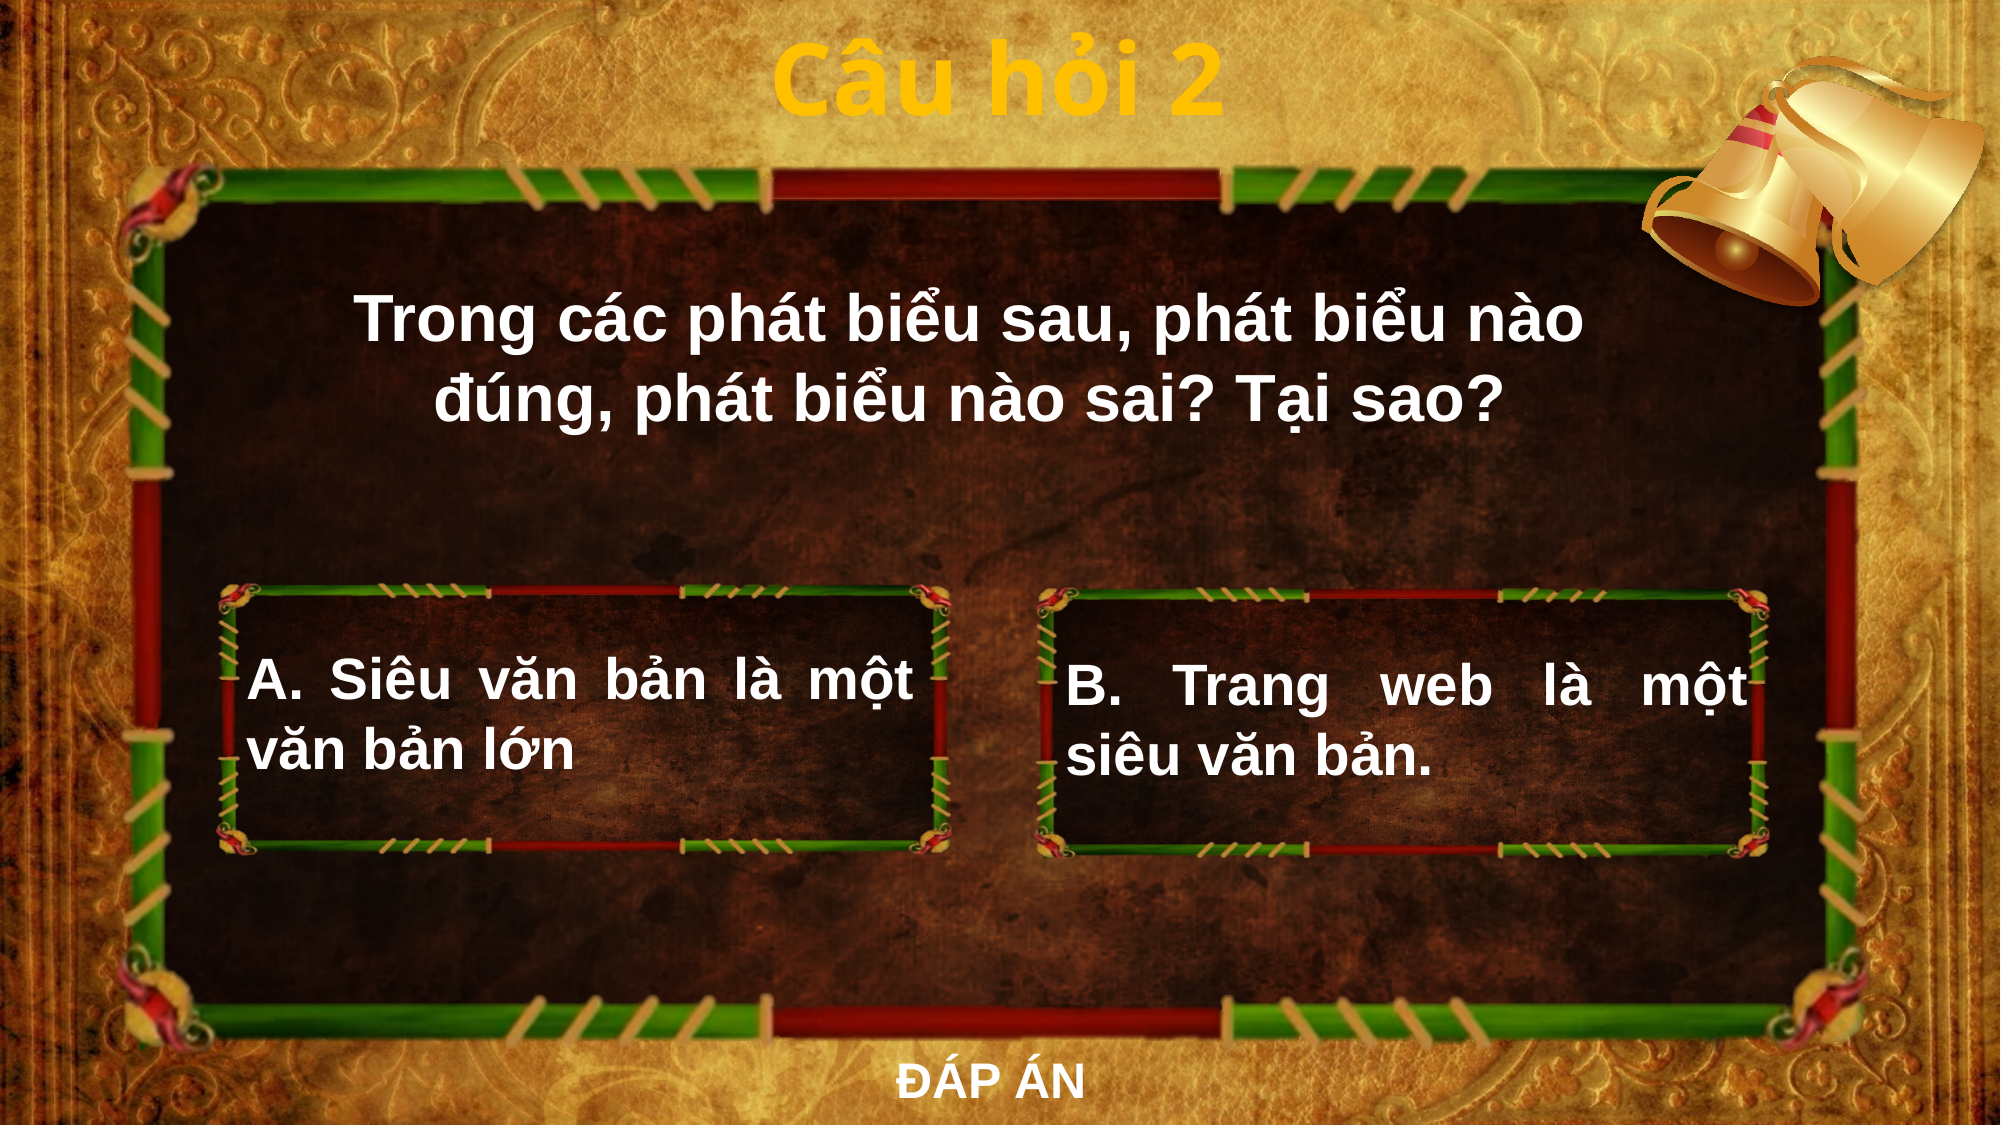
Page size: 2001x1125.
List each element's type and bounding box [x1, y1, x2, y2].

text_box [0, 145, 2000, 1088]
picture [0, 0, 2001, 1125]
text_box [963, 581, 1838, 869]
text_box [145, 577, 1020, 866]
